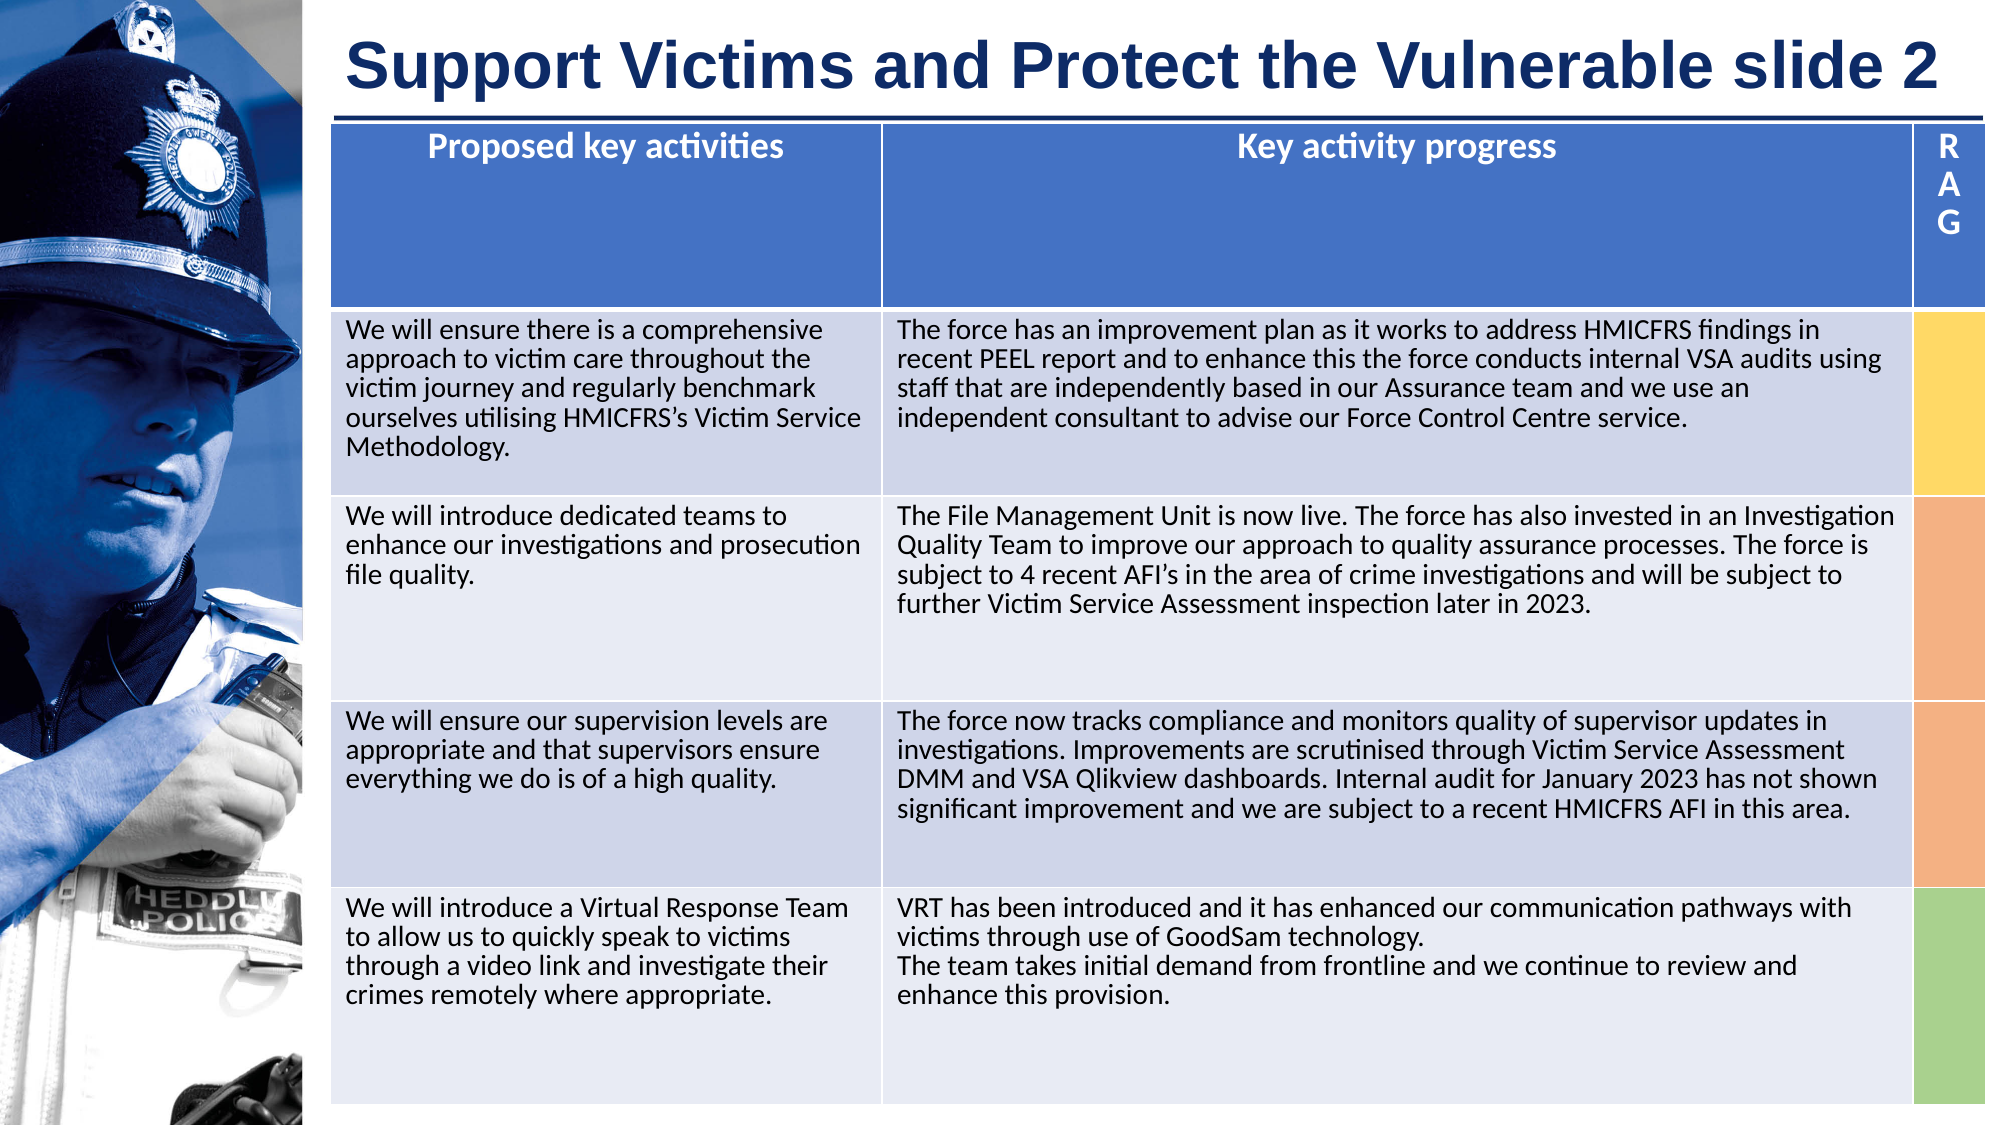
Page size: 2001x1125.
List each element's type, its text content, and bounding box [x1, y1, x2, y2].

table_cell We will introduce dedicated teams to enhance our investigations and prosecution file quality. [331, 497, 881, 700]
table_header Key activity progress [883, 124, 1912, 307]
table_cell [1914, 312, 1985, 495]
table_cell We will introduce a Virtual Response Team to allow us to quickly speak to victims through a video link and investigate their crimes remotely where appropriate. [331, 888, 881, 1104]
table_cell [1914, 702, 1985, 887]
table_cell VRT has been introduced and it has enhanced our communication pathways with victims through use of GoodSam technology. The team takes initial demand from frontline and we continue to review and enhance this provision. [883, 888, 1912, 1104]
table_header RAG [1914, 124, 1985, 307]
picture [0, 0, 2001, 1125]
table_cell [1914, 497, 1985, 700]
table_cell [1914, 888, 1985, 1104]
table_header Proposed key activities [331, 124, 881, 307]
table_cell The File Management Unit is now live. The force has also invested in an Investigation Quality Team to improve our approach to quality assurance processes. The force is subject to 4 recent AFI’s in the area of crime investigations and will be subject to further Victim Service Assessment inspection later in 2023. [883, 497, 1912, 700]
table_cell The force now tracks compliance and monitors quality of supervisor updates in investigations. Improvements are scrutinised through Victim Service Assessment DMM and VSA Qlikview dashboards. Internal audit for January 2023 has not shown significant improvement and we are subject to a recent HMICFRS AFI in this area. [883, 702, 1912, 887]
table_cell We will ensure our supervision levels are appropriate and that supervisors ensure everything we do is of a high quality. [331, 702, 881, 887]
title Support Victims and Protect the Vulnerable slide 2 [330, 19, 1986, 116]
table_cell We will ensure there is a comprehensive approach to victim care throughout the victim journey and regularly benchmark ourselves utilising HMICFRS’s Victim Service Methodology. [331, 312, 881, 495]
table_cell The force has an improvement plan as it works to address HMICFRS findings in recent PEEL report and to enhance this the force conducts internal VSA audits using staff that are independently based in our Assurance team and we use an independent consultant to advise our Force Control Centre service. [883, 312, 1912, 495]
